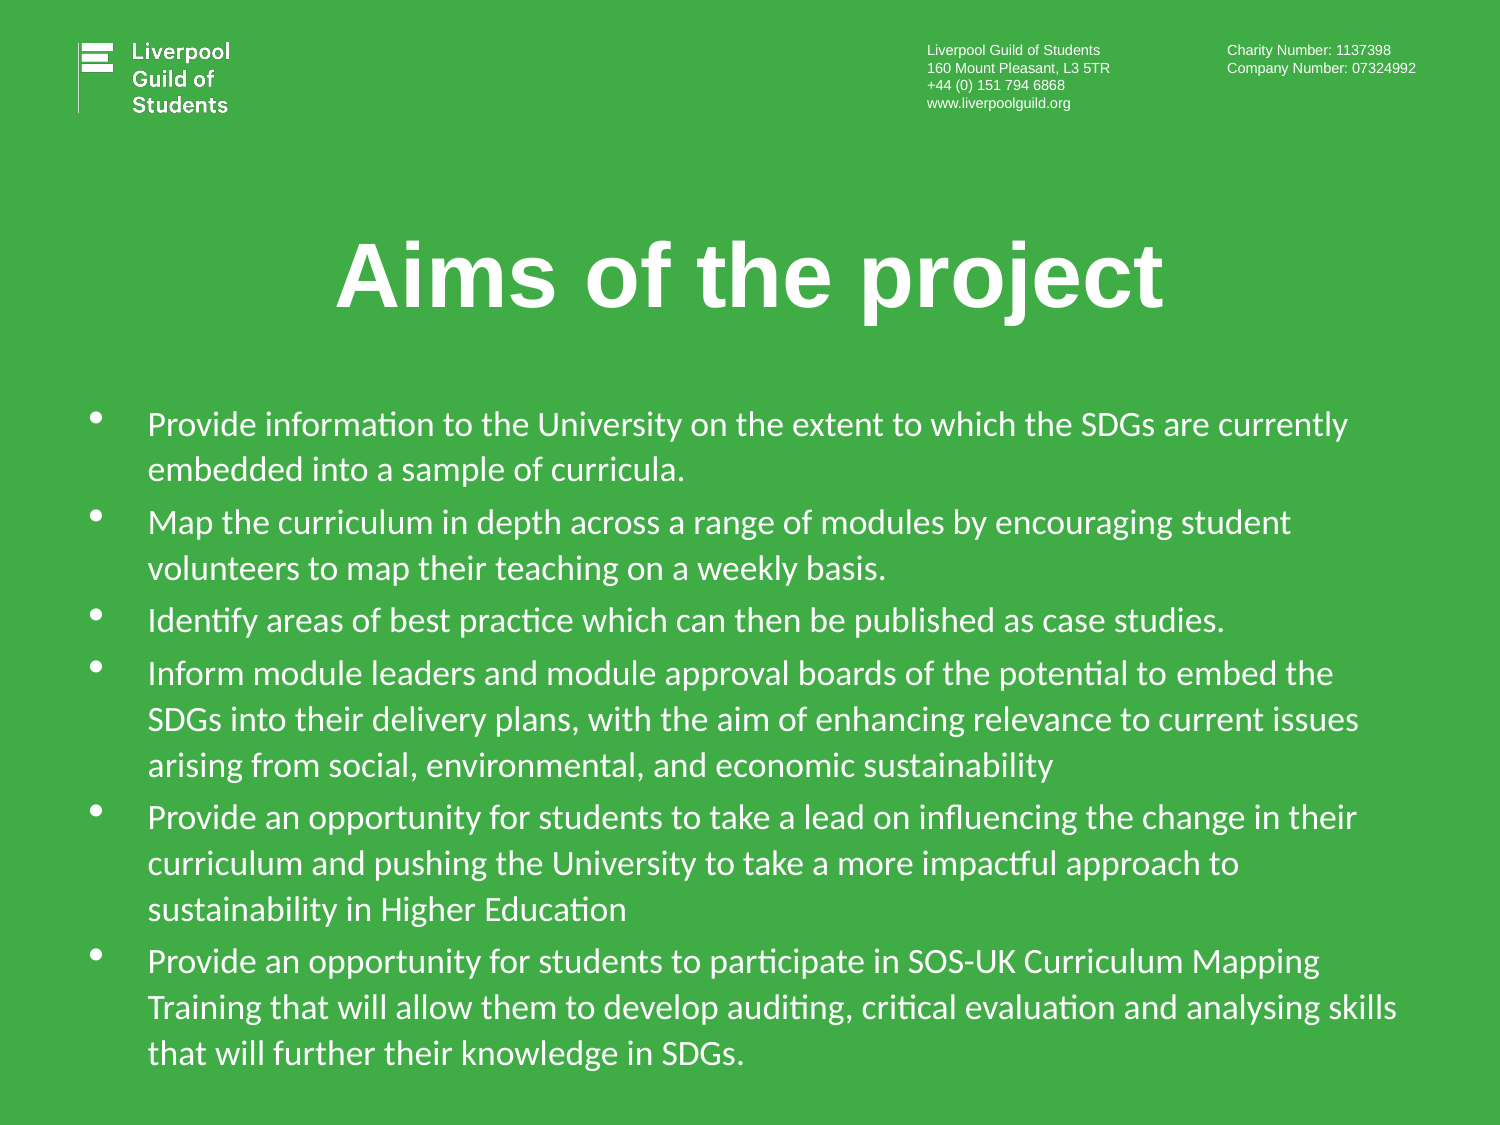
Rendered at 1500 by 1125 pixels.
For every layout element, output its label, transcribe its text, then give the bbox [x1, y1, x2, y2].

list Provide information to the University on the extent to which the SDGs are currently embedded into a sample of curricula. Map the curriculum in depth across a range of modules by encouraging student volunteers to map their teaching on a weekly basis. Identify areas of best practice which can then be published as case studies. Inform module leaders and module approval boards of the potential to embed the SDGs into their delivery plans, with the aim of enhancing relevance to current issues arising from social, environmental, and economic sustainability Provide an opportunity for students to take a lead on influencing the change in their curriculum and pushing the University to take a more impactful approach to sustainability in Higher Education Provide an opportunity for students to participate in SOS-UK Curriculum Mapping Training that will allow them to develop auditing, critical evaluation and analysing skills that will further their knowledge in SDGs. [75, 390, 1425, 1080]
picture [75, 40, 232, 115]
title Aims of the project [75, 176, 1425, 365]
